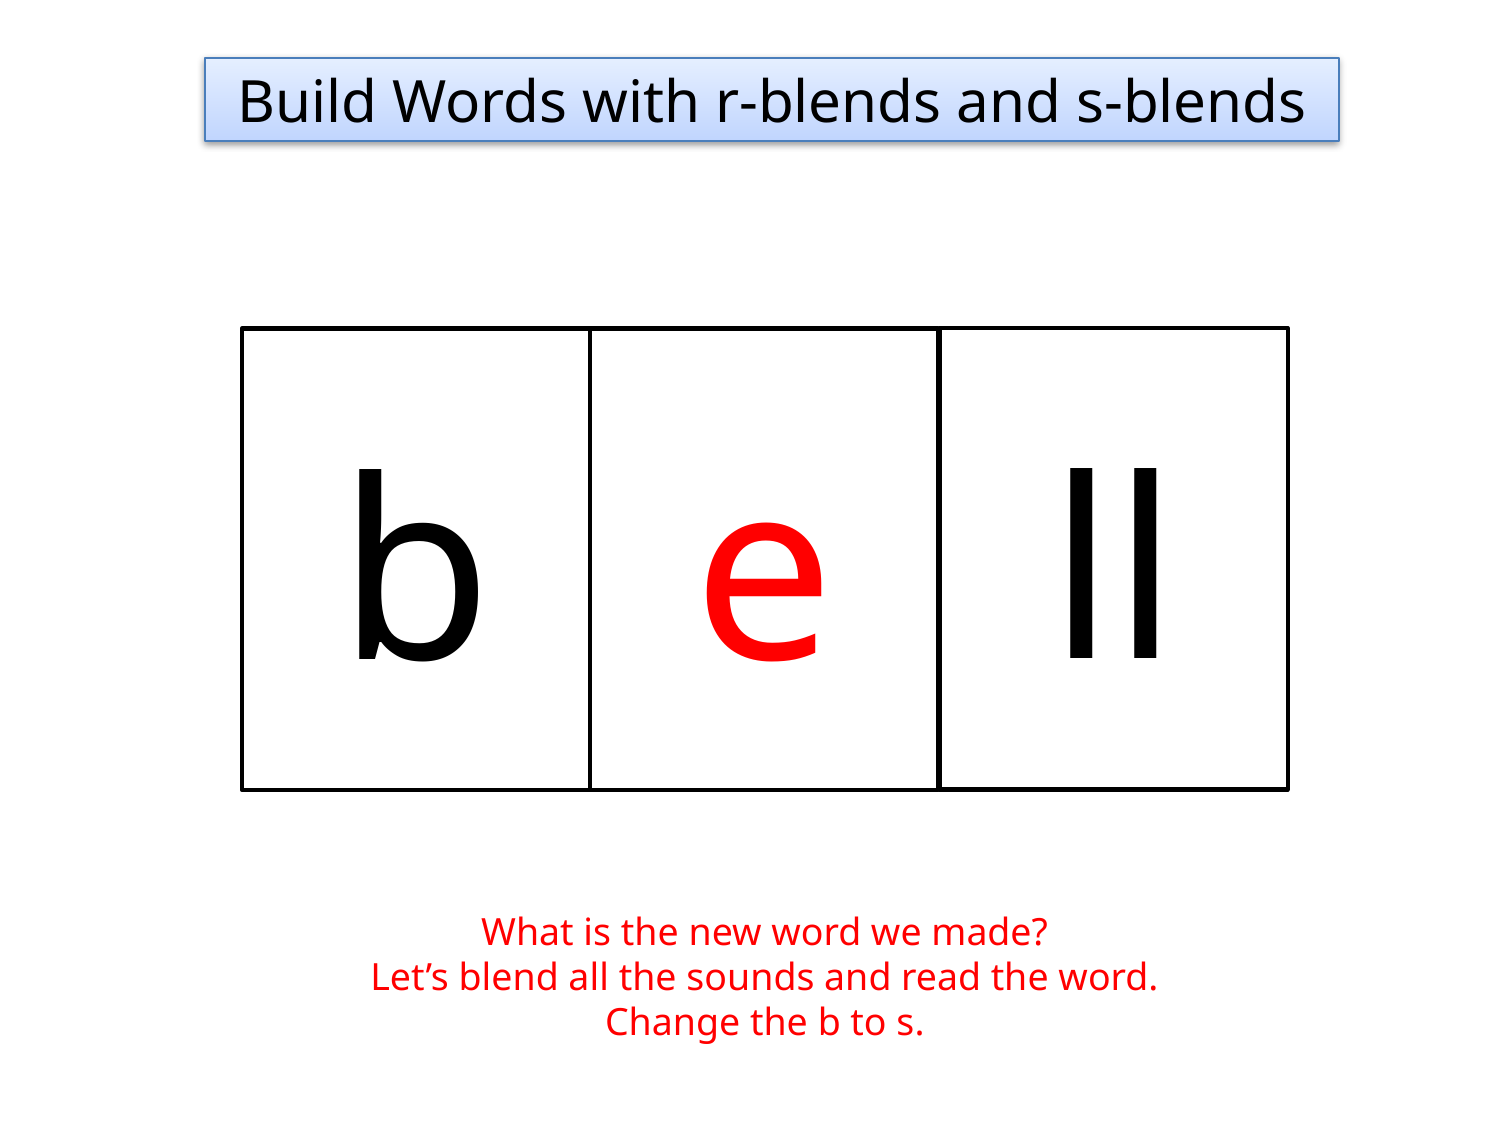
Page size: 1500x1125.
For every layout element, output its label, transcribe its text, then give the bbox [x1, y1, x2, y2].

text_box Build Words with r-blends and s-blends [204, 57, 1340, 142]
text_box e [588, 326, 937, 792]
text_box ll [937, 326, 1290, 792]
text_box b [240, 326, 588, 792]
text_box What is the new word we made? Let’s blend all the sounds and read the word. Change the b to s. [241, 900, 1288, 1051]
